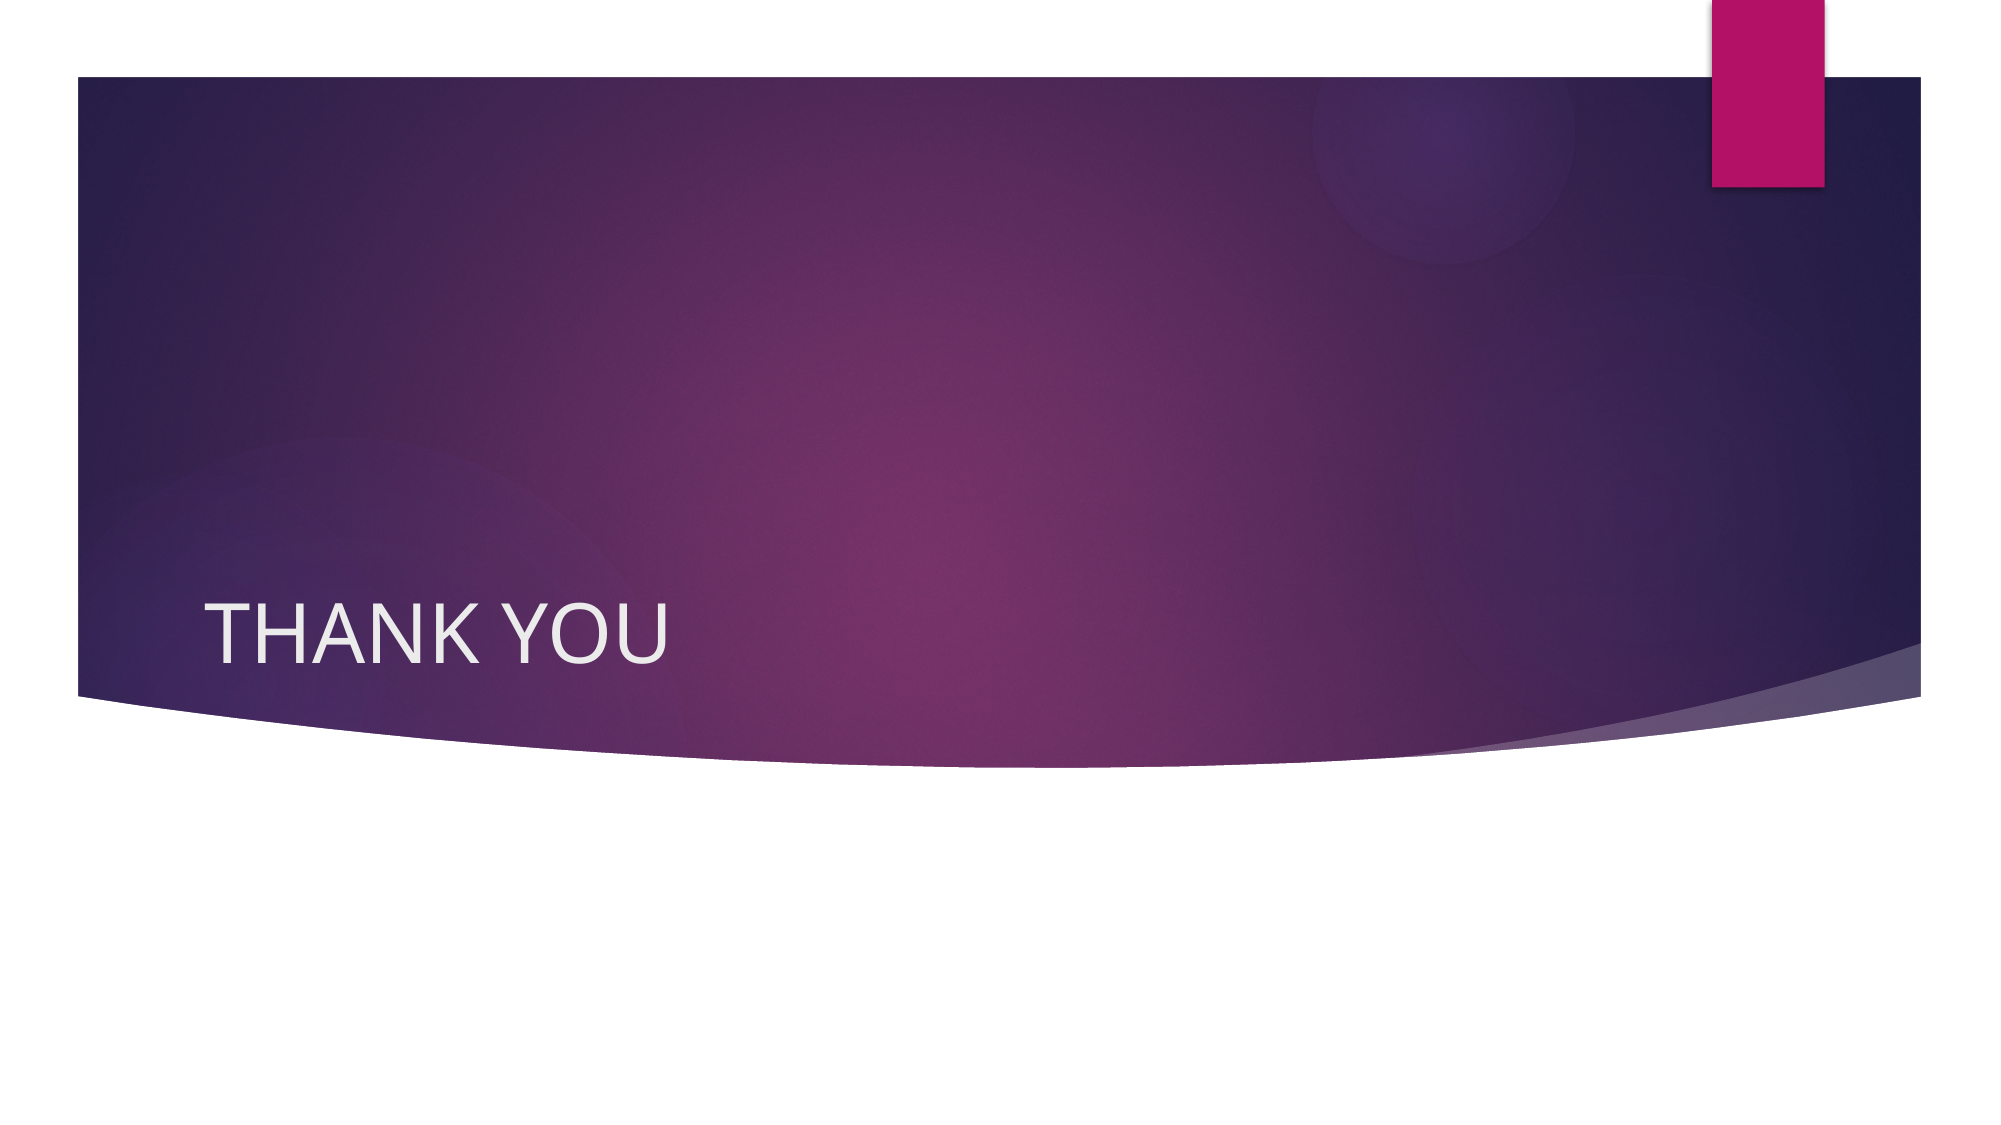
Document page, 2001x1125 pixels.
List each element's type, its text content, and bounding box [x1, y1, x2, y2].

title THANK YOU [189, 388, 1638, 688]
